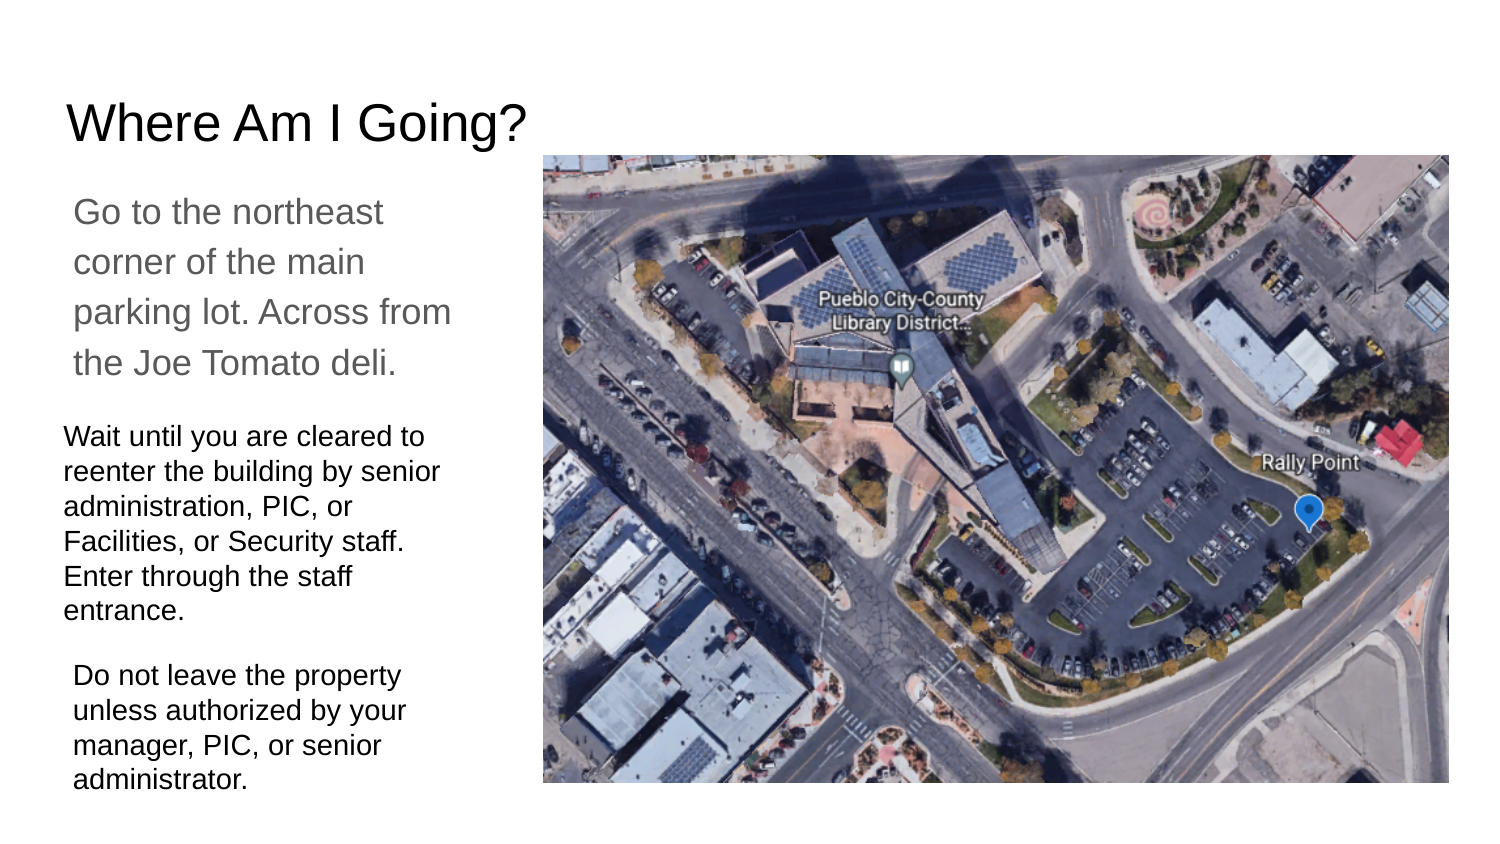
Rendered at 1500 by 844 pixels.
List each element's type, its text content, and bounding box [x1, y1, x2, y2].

list Go to the northeast corner of the main parking lot. Across from the Joe Tomato deli. [58, 166, 472, 401]
title Where Am I Going? [51, 72, 1449, 167]
picture [543, 155, 1450, 783]
text_box Wait until you are cleared to reenter the building by senior administration, PIC, or Facilities, or Security staff. Enter through the staff entrance. [48, 401, 482, 642]
text_box Do not leave the property unless authorized by your manager, PIC, or senior administrator. [57, 641, 472, 811]
